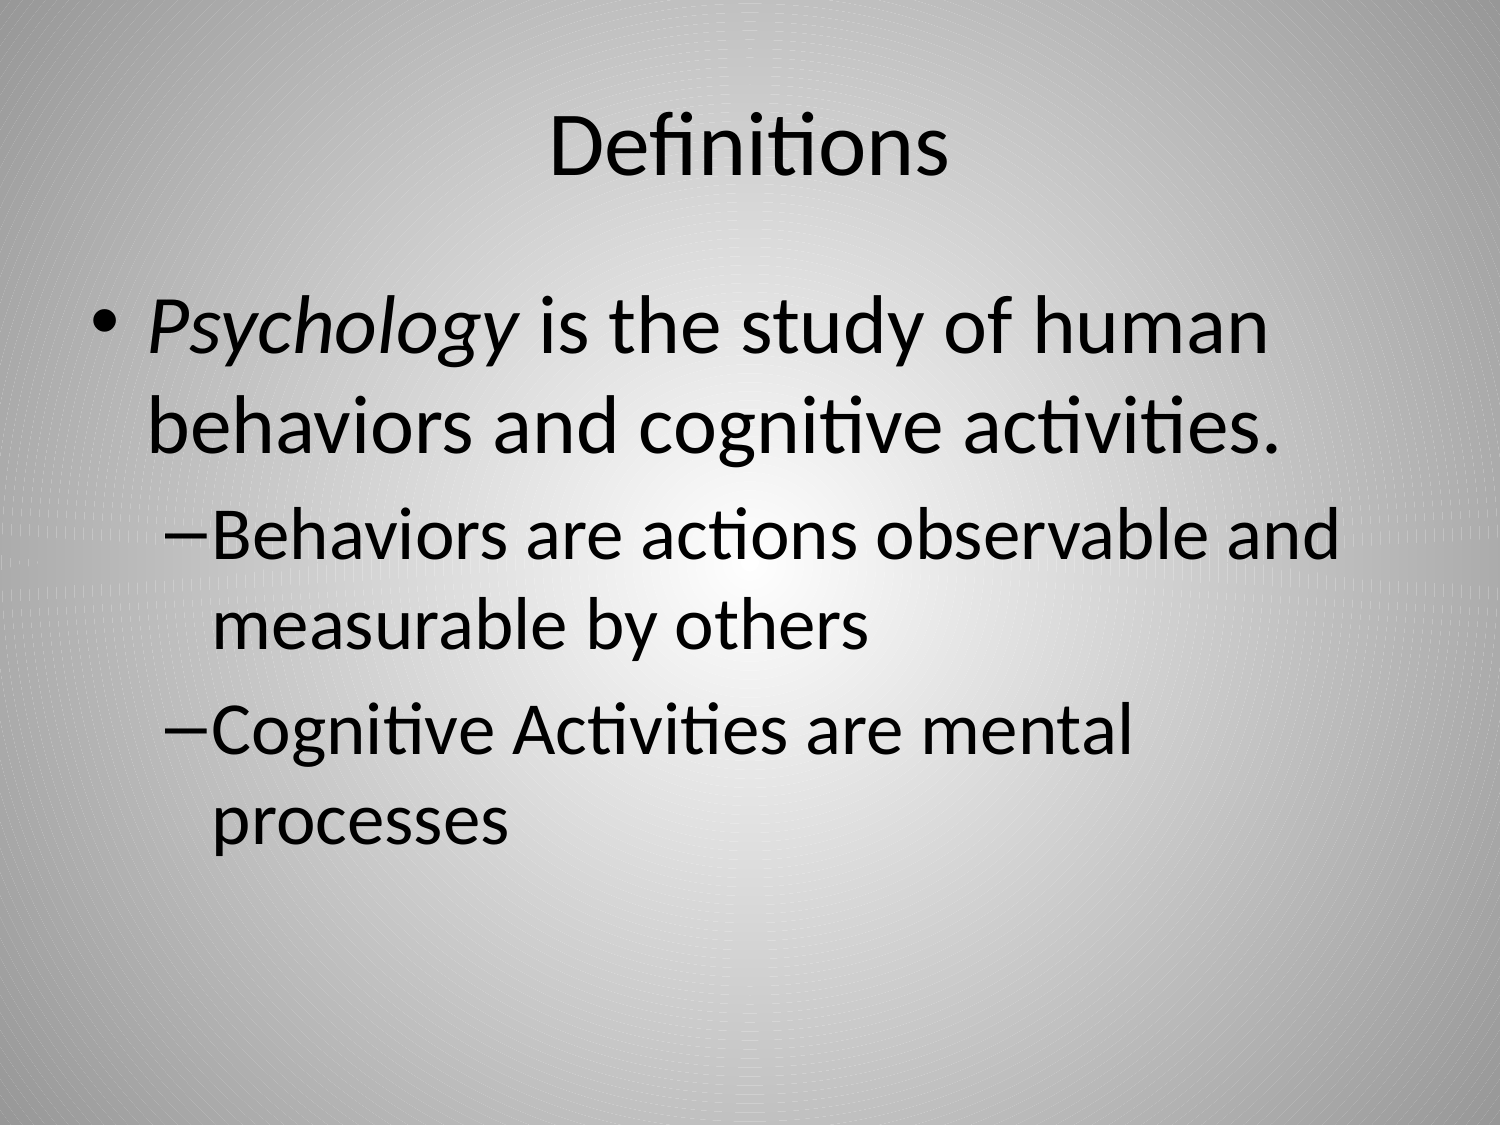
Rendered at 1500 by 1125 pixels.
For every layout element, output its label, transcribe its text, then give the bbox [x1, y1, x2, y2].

title Definitions [75, 45, 1425, 233]
list Psychology is the study of human behaviors and cognitive activities. Behaviors are actions observable and measurable by others Cognitive Activities are mental processes [75, 262, 1425, 1005]
